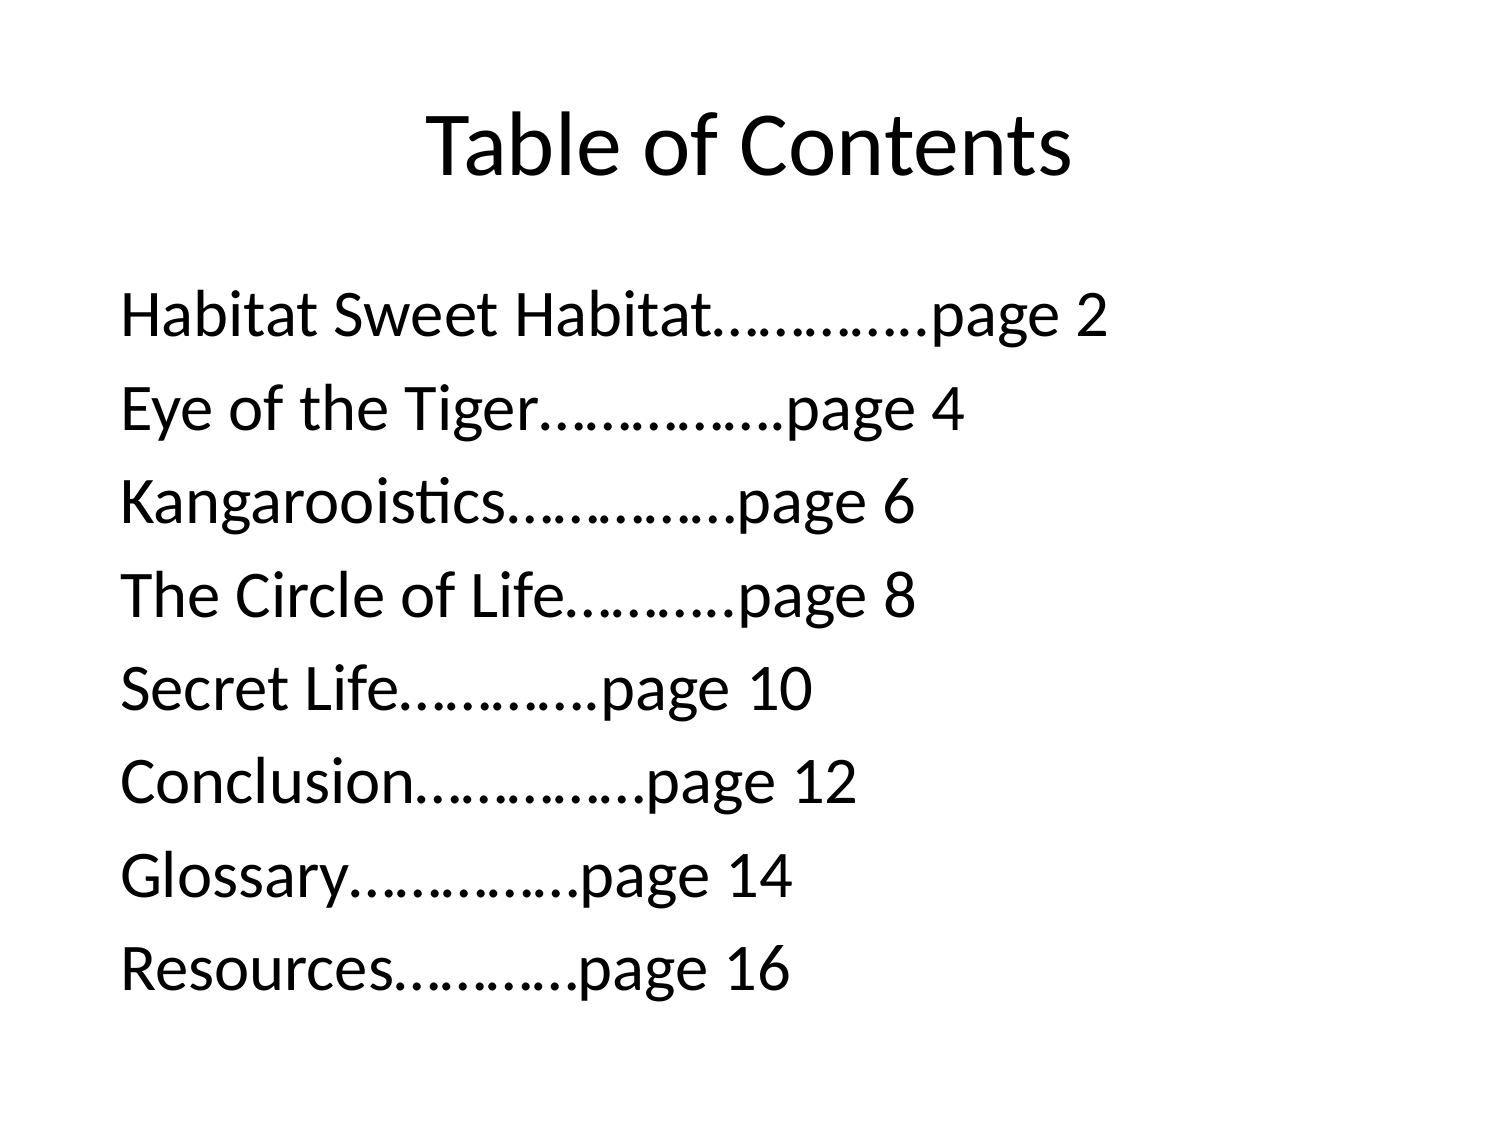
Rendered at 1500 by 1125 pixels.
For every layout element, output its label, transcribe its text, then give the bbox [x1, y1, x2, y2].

title Table of Contents [75, 45, 1425, 233]
list Habitat Sweet Habitat…………..page 2 Eye of the Tiger…………….page 4 Kangarooistics……………page 6 The Circle of Life………..page 8 Secret Life………….page 10 Conclusion……………page 12 Glossary……………page 14 Resources…………page 16 [75, 262, 1425, 1081]
